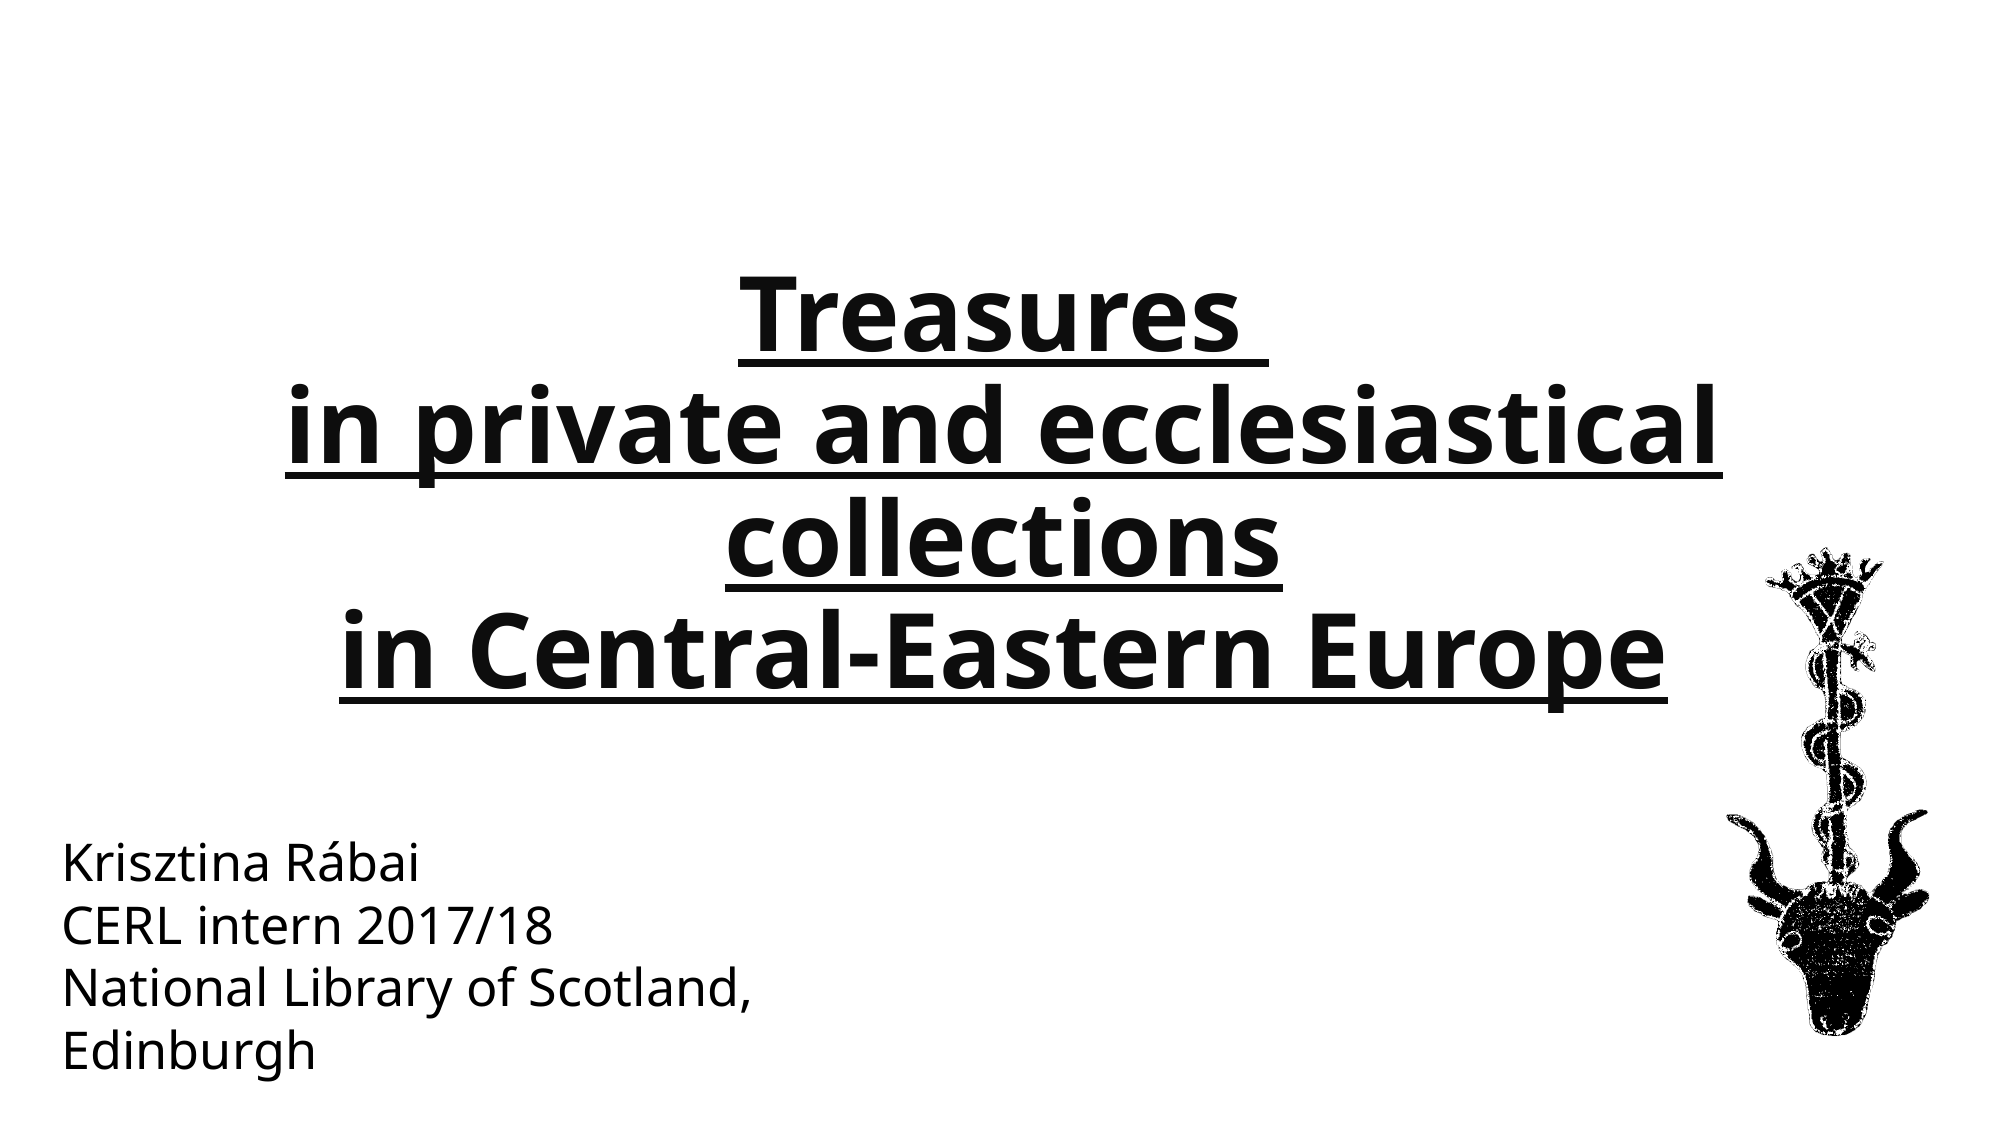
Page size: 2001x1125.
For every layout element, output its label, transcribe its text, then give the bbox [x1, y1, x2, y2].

text_box Krisztina Rábai CERL intern 2017/18 National Library of Scotland, Edinburgh [46, 822, 893, 1087]
picture [1575, 676, 2000, 905]
title Treasures in private and ecclesiastical collections in Central-Eastern Europe [7, 144, 2000, 719]
